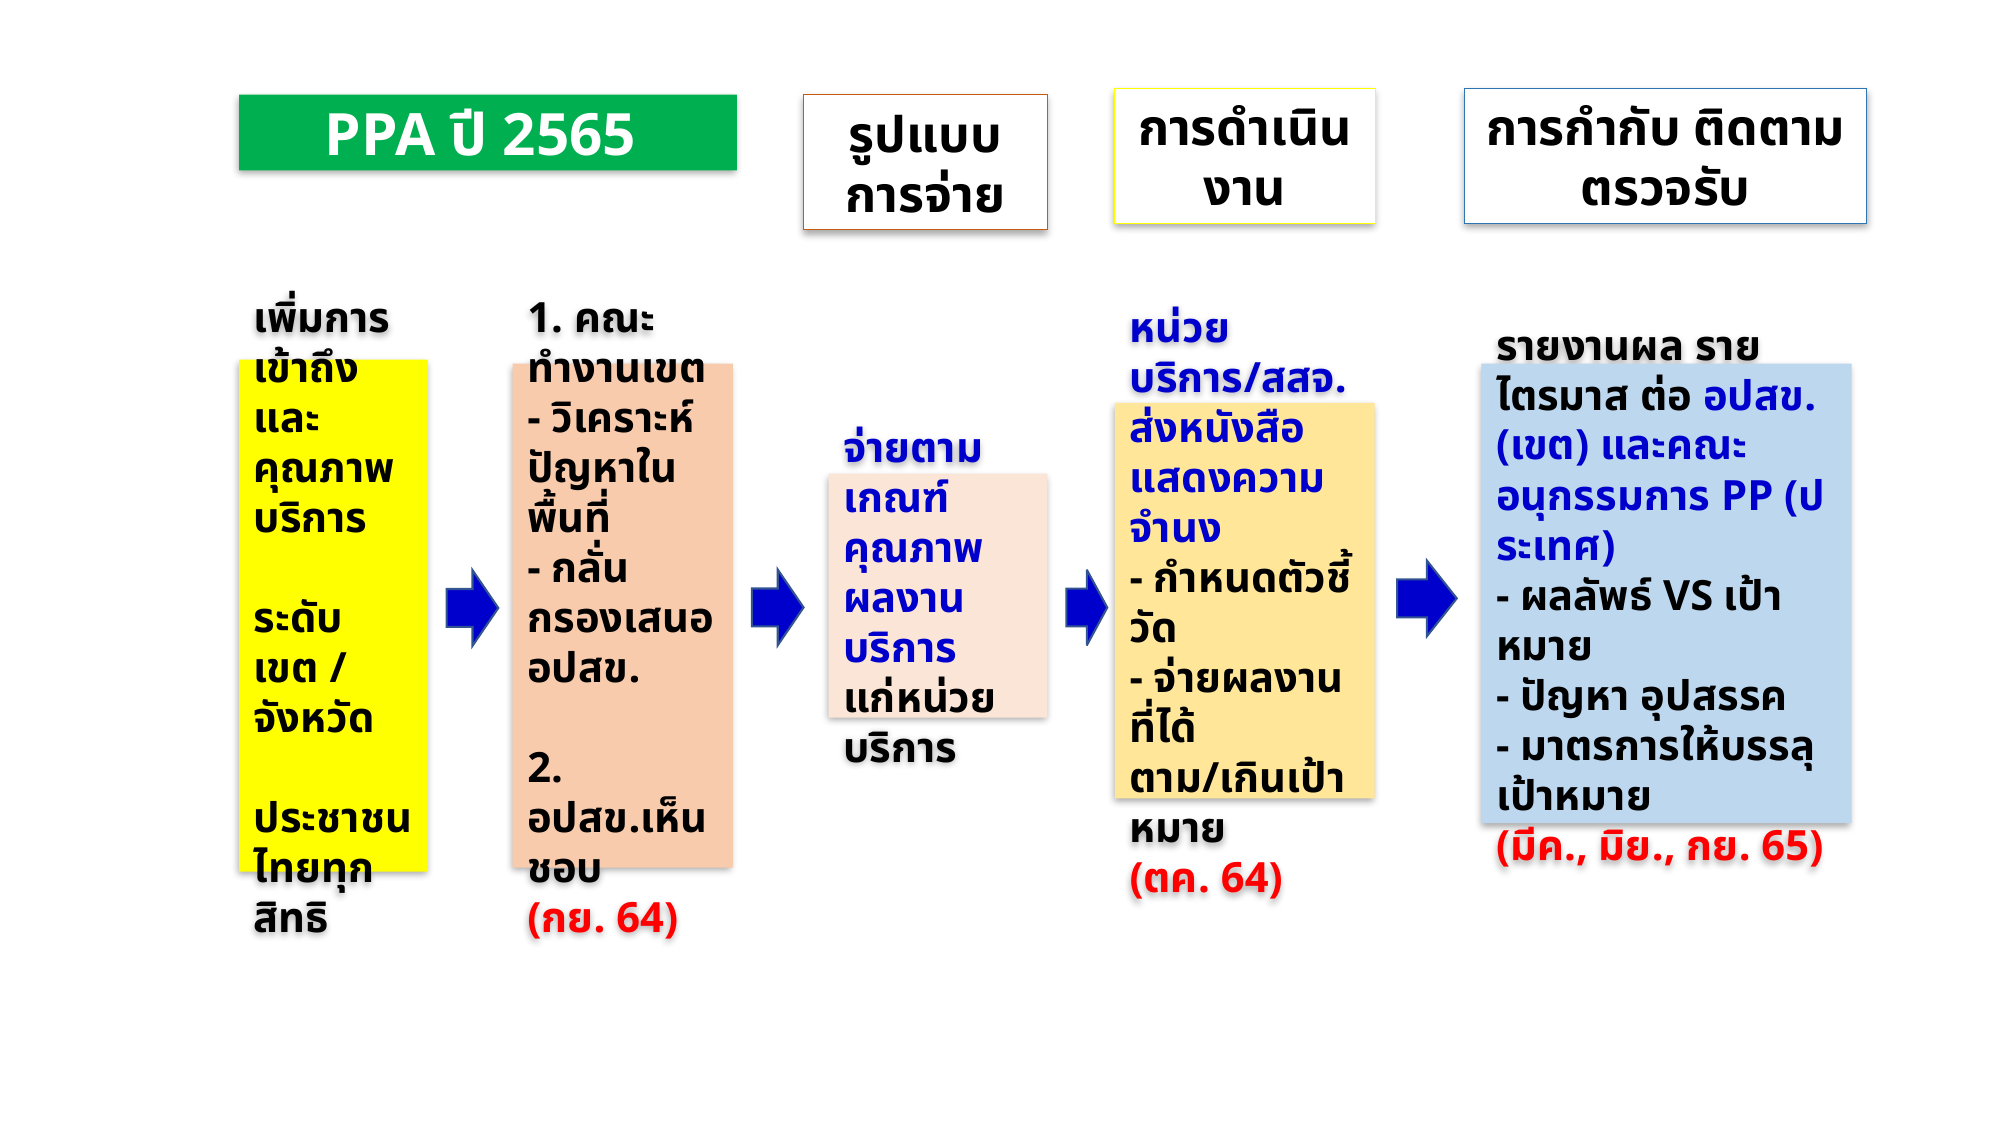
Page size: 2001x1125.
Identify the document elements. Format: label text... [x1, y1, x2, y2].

text_box จ่ายตาม เกณฑ์คุณภาพผลงานบริการ แก่หน่วยบริการ [828, 473, 1048, 719]
text_box รายงานผล รายไตรมาส ต่อ อปสข.(เขต) และคณะอนุกรรมการ PP (ประเทศ) - ผลลัพธ์ VS เป้าหมาย - ปัญหา อุปสรรค - มาตรการให้บรรลุเป้าหมาย (มีค., มิย., กย. 65) [1480, 363, 1853, 824]
text_box การดำเนินงาน [1114, 88, 1376, 224]
text_box 1. คณะทำงานเขต - วิเคราะห์ปัญหาในพื้นที่ - กลั่นกรองเสนอ อปสข. 2. อปสข.เห็นชอบ (กย. 64) [512, 363, 734, 869]
text_box [1065, 569, 1109, 646]
text_box [445, 566, 500, 650]
text_box เพิ่มการเข้าถึงและคุณภาพบริการ ระดับ เขต / จังหวัด ประชาชนไทยทุกสิทธิ [238, 358, 429, 873]
text_box [750, 566, 805, 649]
text_box หน่วยบริการ/สสจ. ส่งหนังสือแสดงความจำนง - กำหนดตัวชี้วัด - จ่ายผลงานที่ได้ ตาม/เกินเป้าหมาย (ตค. 64) [1114, 402, 1376, 799]
text_box การกำกับ ติดตาม ตรวจรับ [1464, 88, 1867, 224]
text_box รูปแบบการจ่าย [803, 94, 1048, 230]
text_box PPA ปี 2565 [238, 94, 738, 171]
text_box [1396, 557, 1459, 640]
